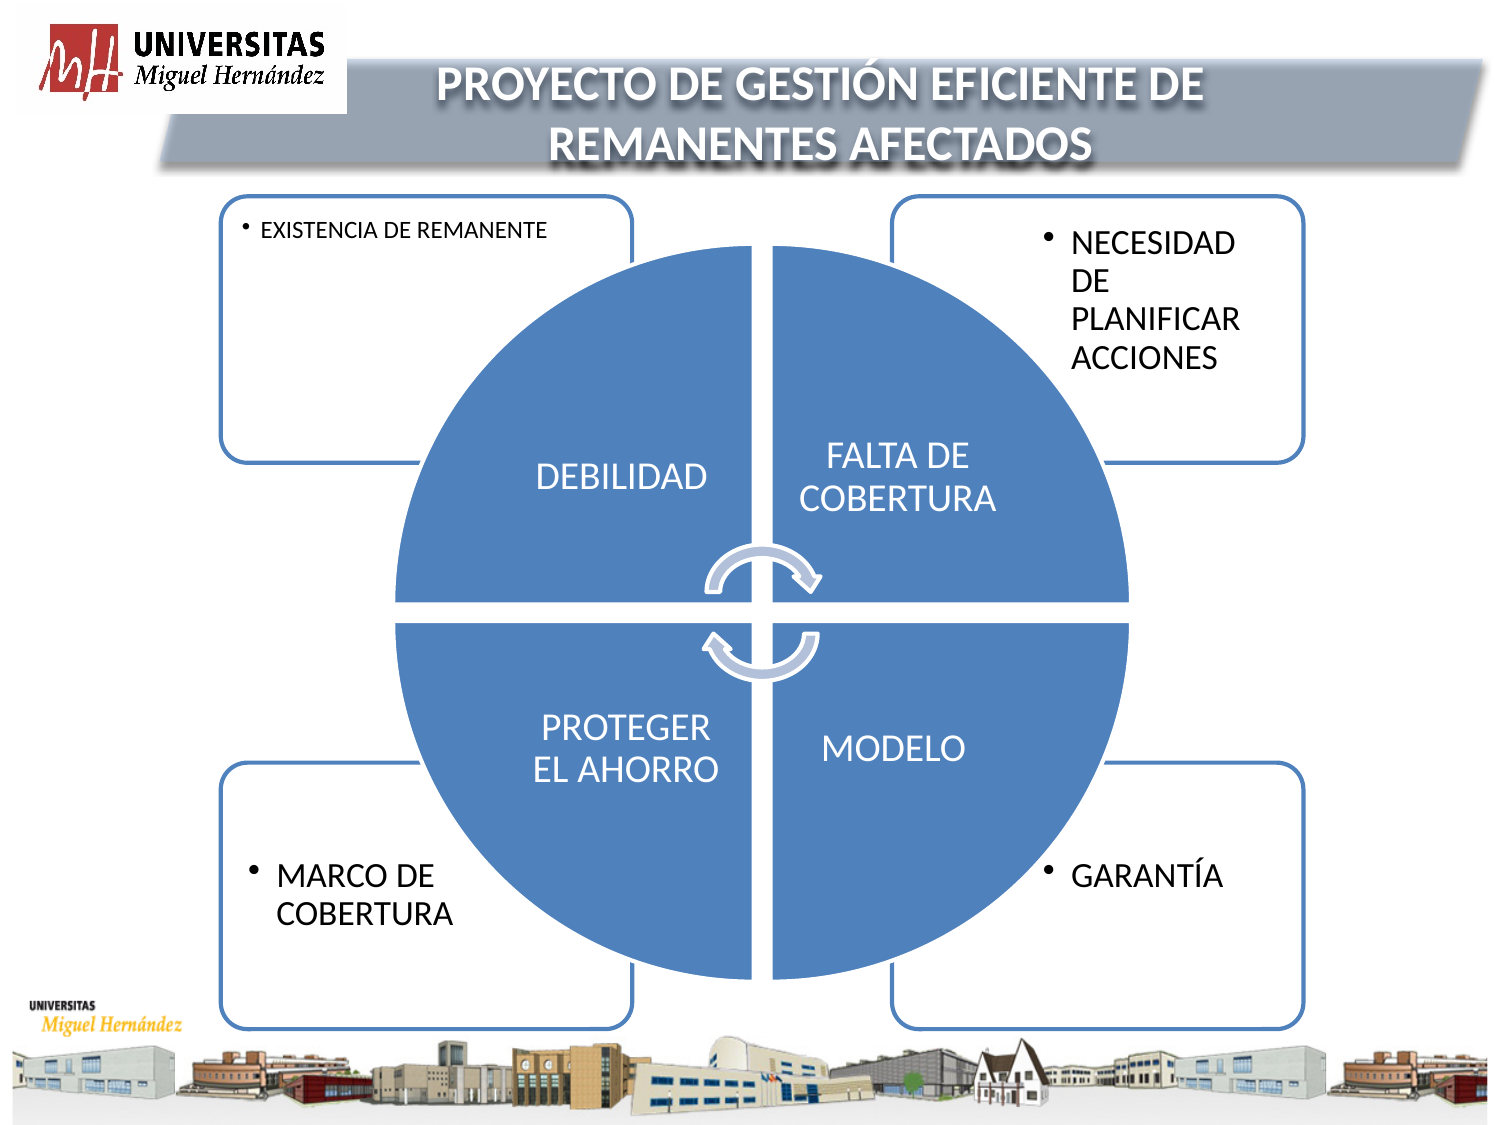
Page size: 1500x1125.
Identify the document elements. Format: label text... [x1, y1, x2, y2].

picture [17, 4, 347, 114]
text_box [40, 196, 1484, 1030]
picture [0, 987, 1500, 1125]
text_box PROYECTO DE GESTIÓN EFICIENTE DE REMANENTES AFECTADOS [157, 56, 1485, 164]
